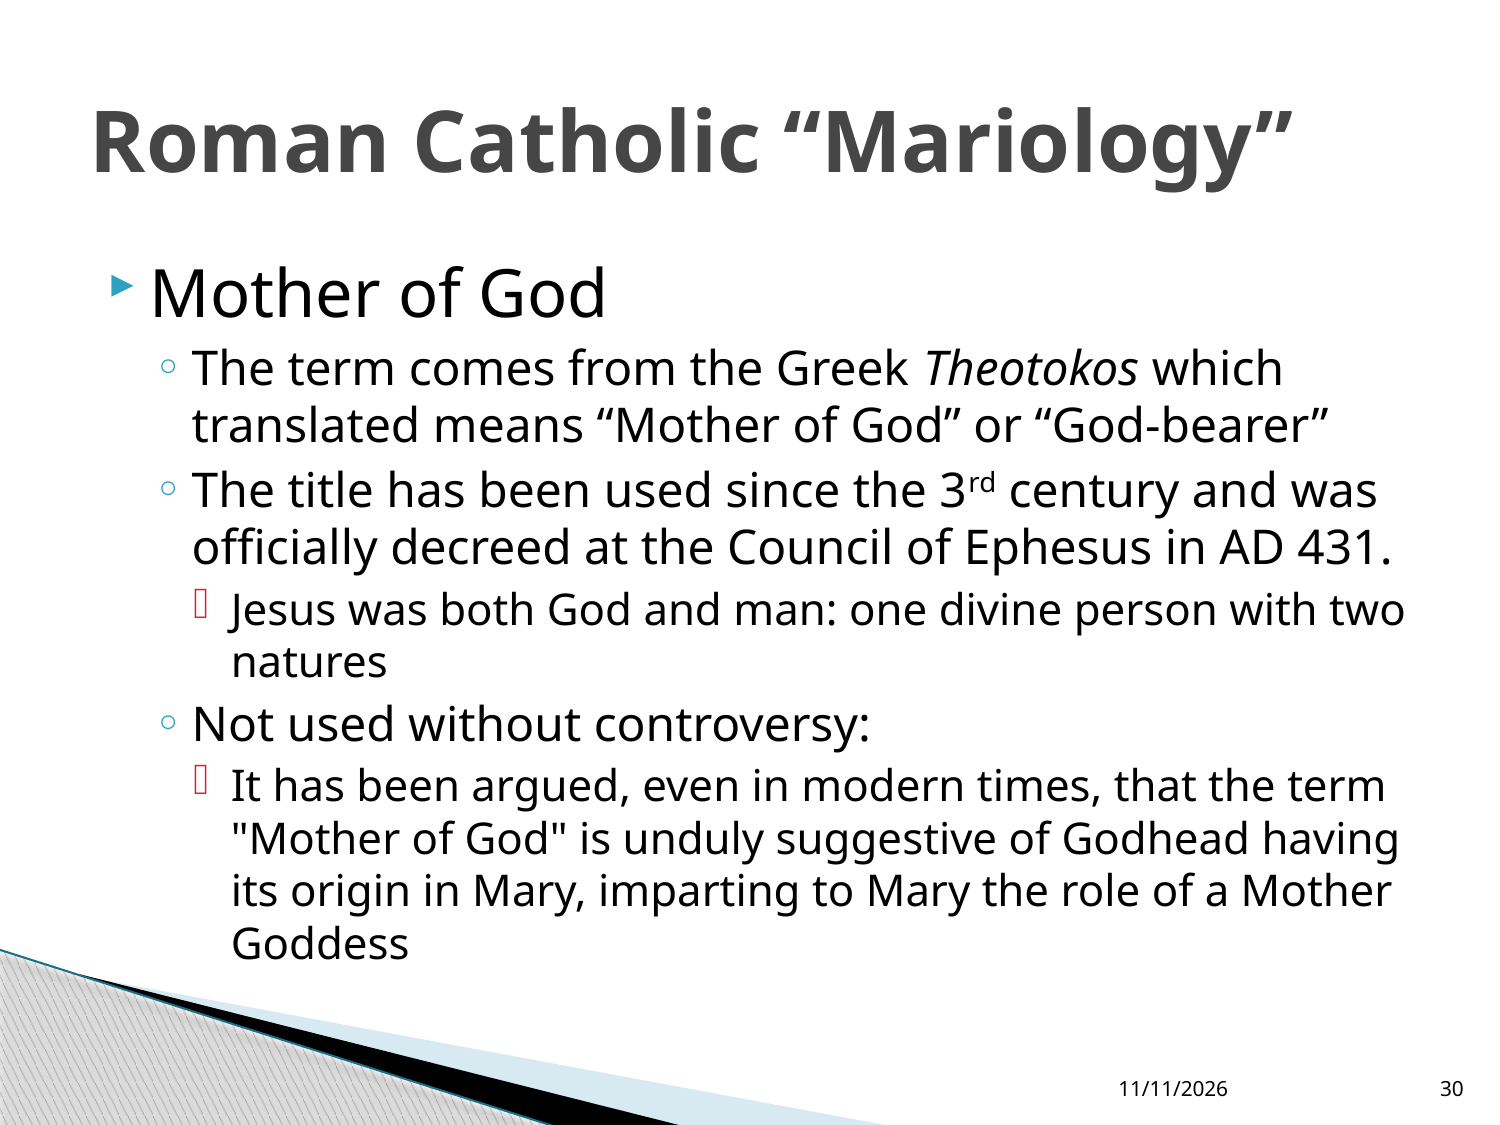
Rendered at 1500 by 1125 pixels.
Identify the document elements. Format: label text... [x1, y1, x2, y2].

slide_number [1103, 1051, 1418, 1112]
list Mother of God The term comes from the Greek Theotokos which translated means “Mother of God” or “God-bearer” The title has been used since the 3rd century and was officially decreed at the Council of Ephesus in AD 431. Jesus was both God and man: one divine person with two natures Not used without controversy: It has been argued, even in modern times, that the term "Mother of God" is unduly suggestive of Godhead having its origin in Mary, imparting to Mary the role of a Mother Goddess [75, 243, 1425, 986]
slide_number 30 [1418, 1051, 1479, 1112]
title Roman Catholic “Mariology” [75, 45, 1425, 233]
